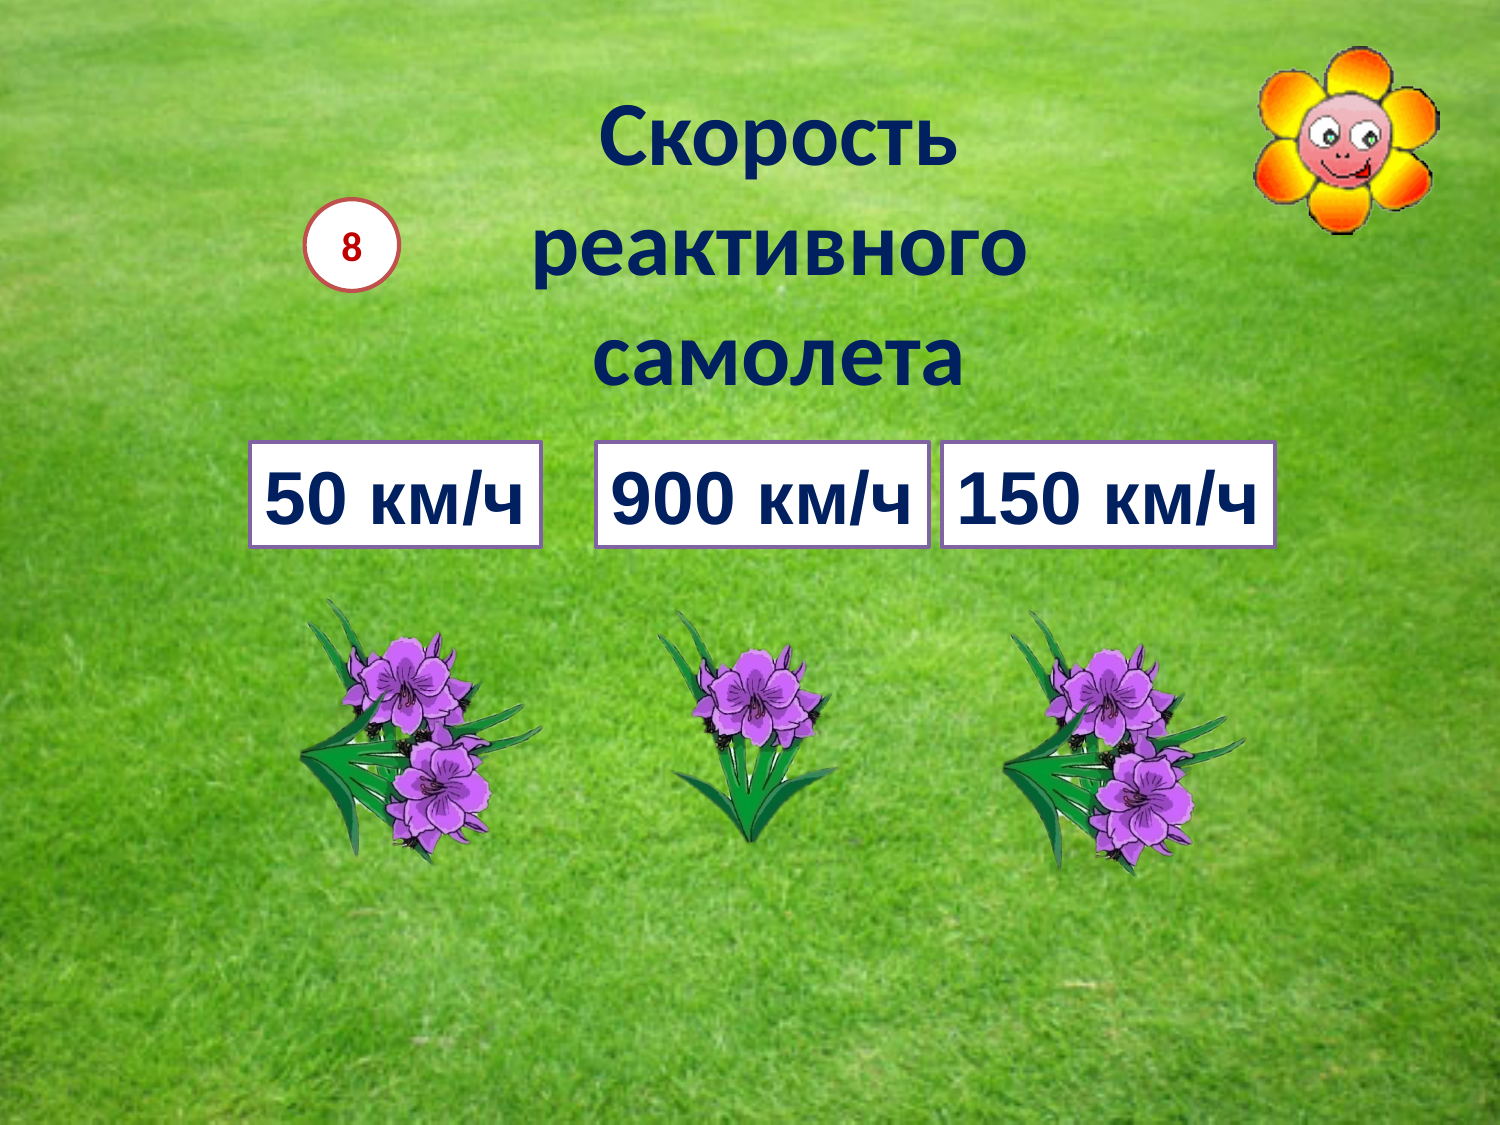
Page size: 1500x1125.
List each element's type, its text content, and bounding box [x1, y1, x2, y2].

text_box Скорость реактивного самолета [395, 66, 1164, 521]
text_box 8 [302, 197, 402, 294]
picture [0, 0, 1500, 1125]
text_box 50 км/ч [248, 440, 543, 549]
text_box 150 км/ч [940, 440, 1277, 549]
text_box 900 км/ч [594, 440, 931, 549]
